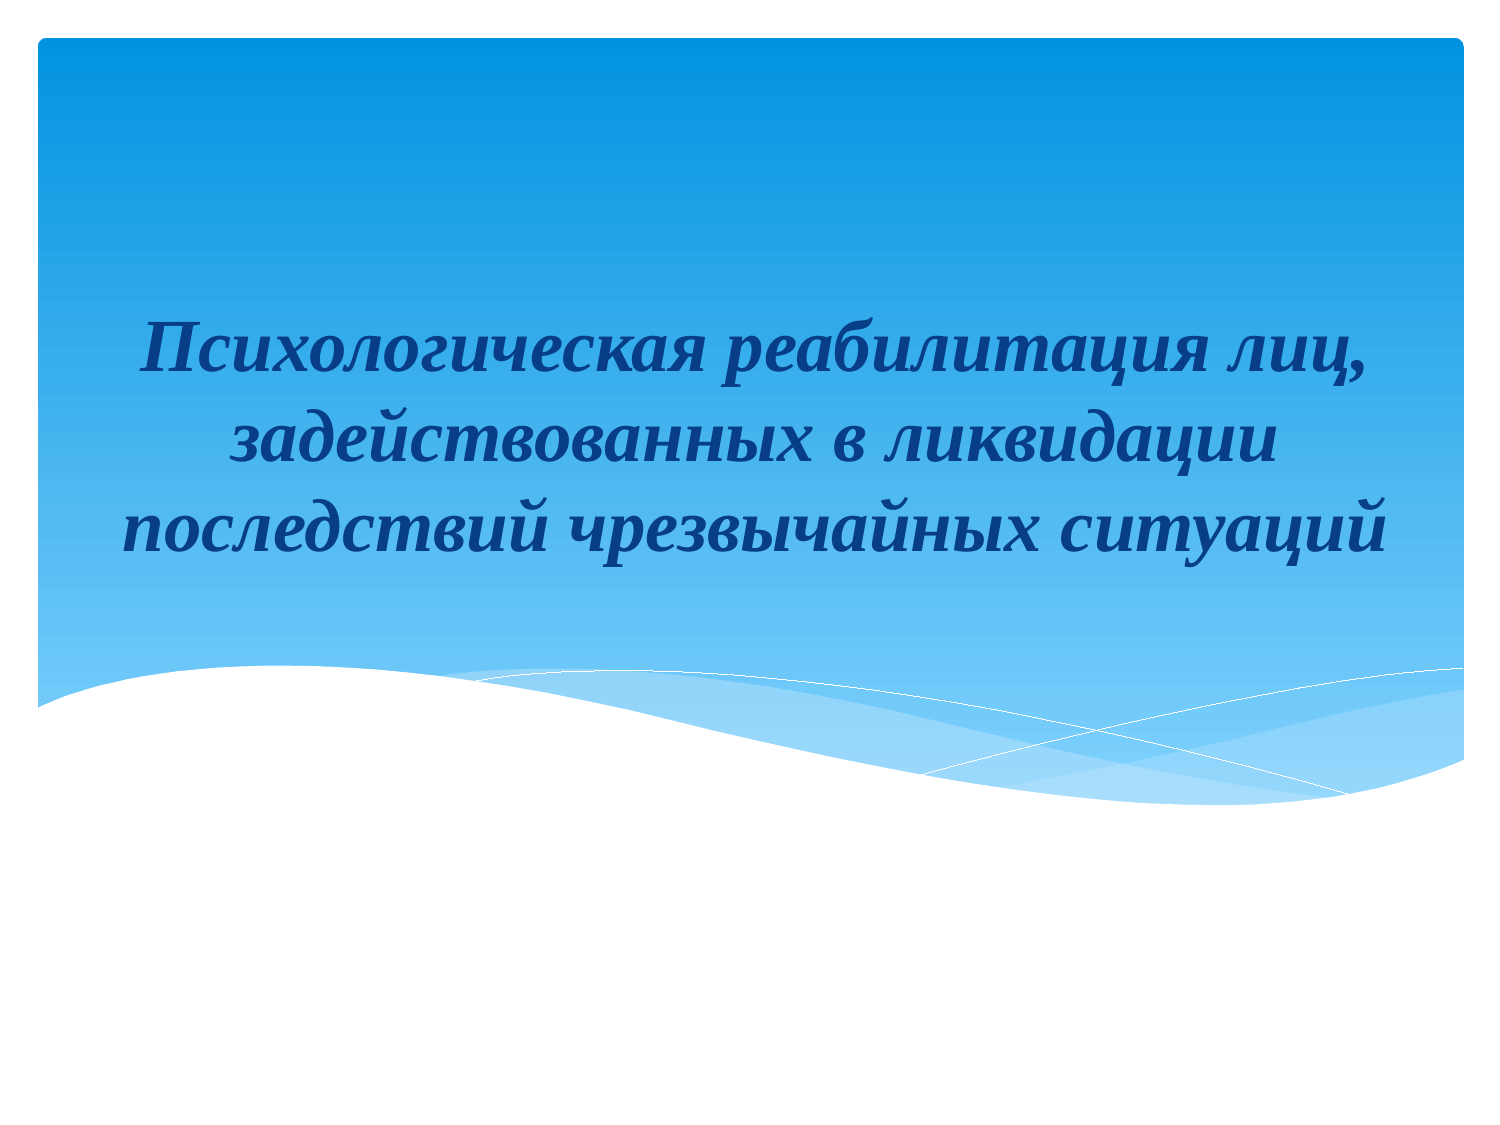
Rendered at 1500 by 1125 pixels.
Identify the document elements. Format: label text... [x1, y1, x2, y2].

list Психологическая реабилитация лиц, задействованных в ликвидации последствий чрезвычайных ситуаций [41, 235, 1471, 575]
